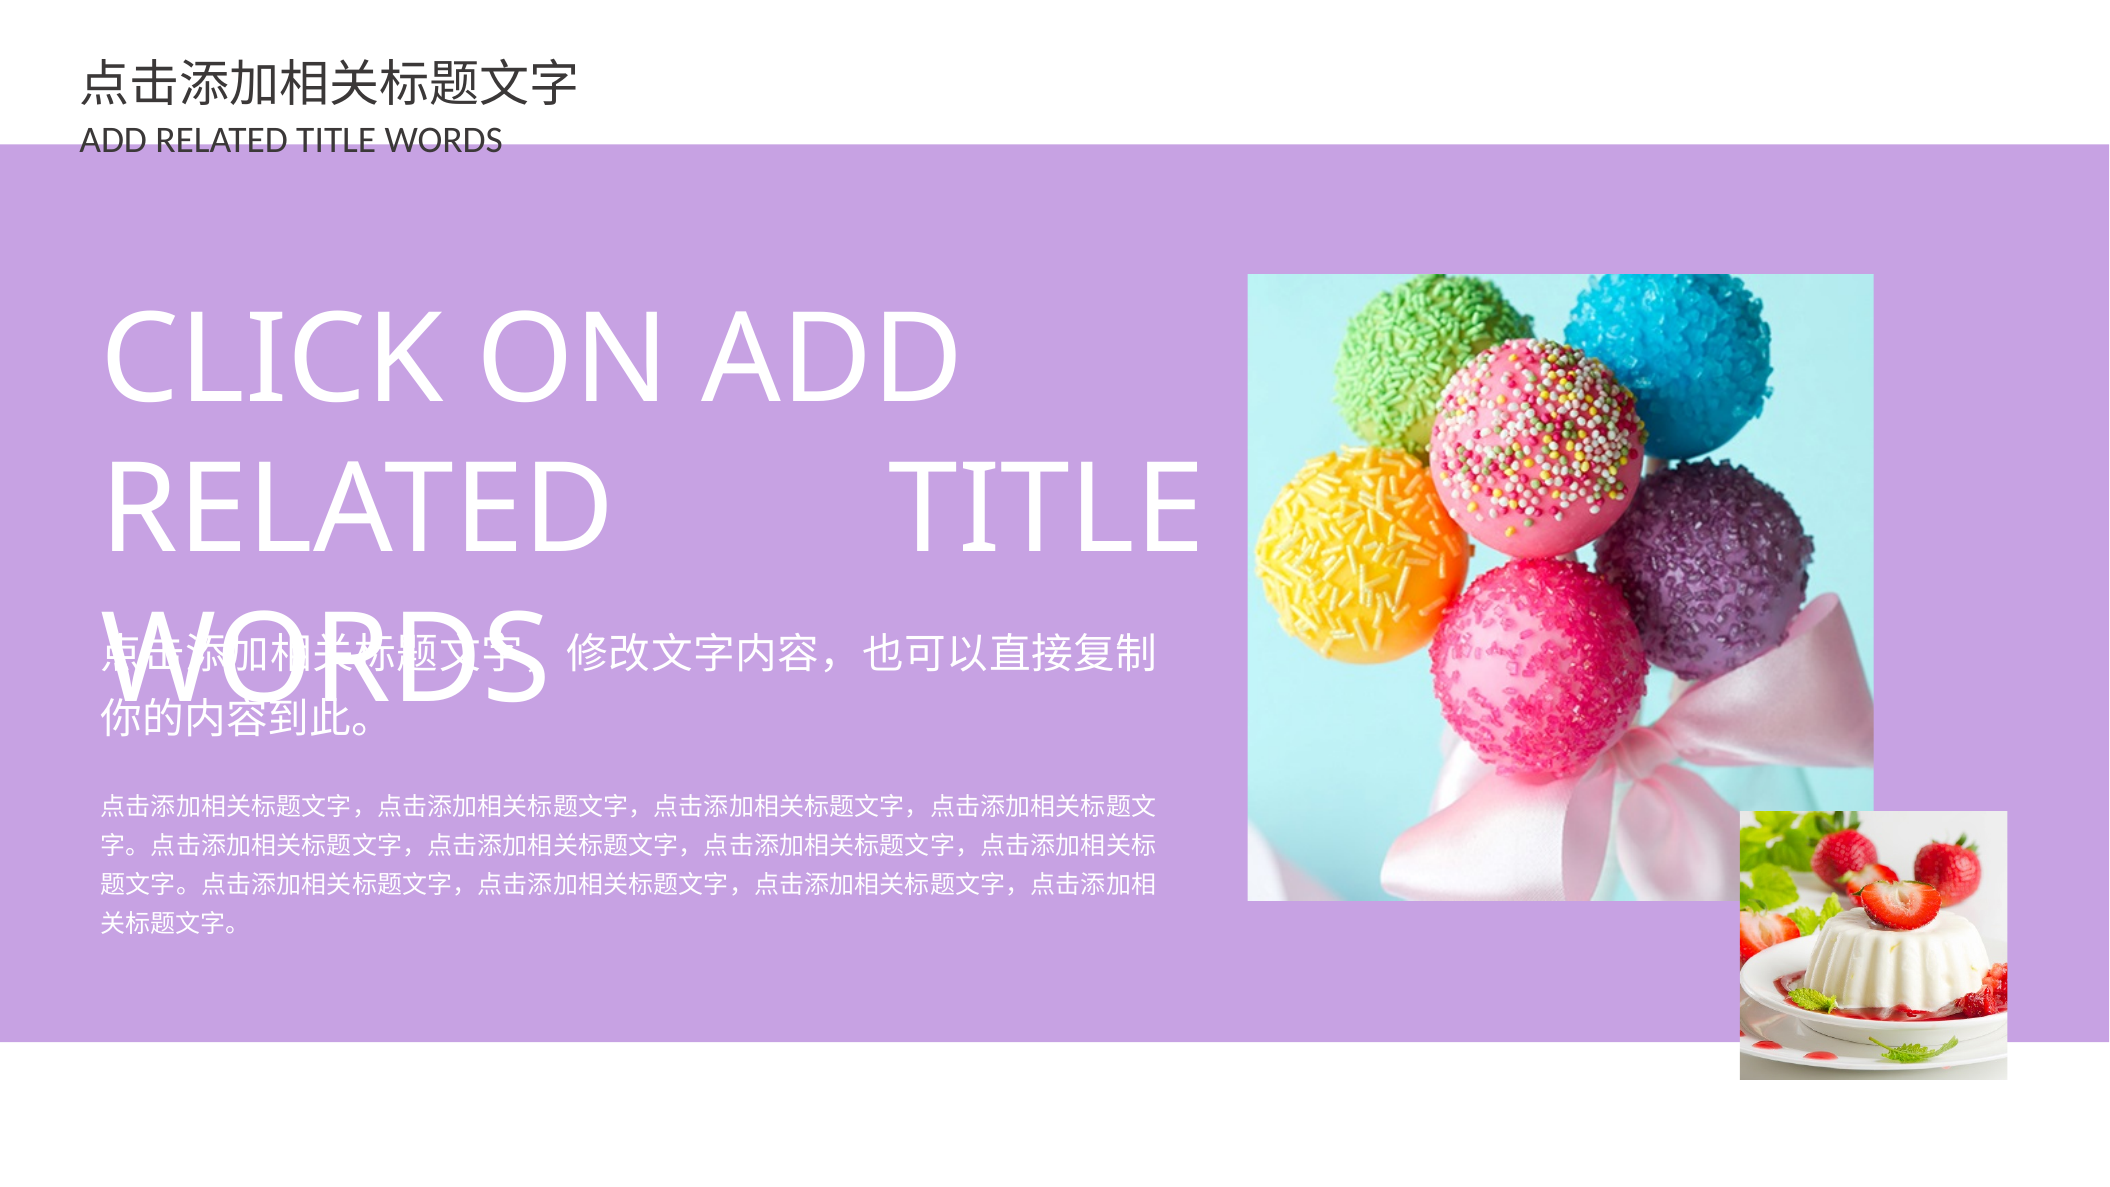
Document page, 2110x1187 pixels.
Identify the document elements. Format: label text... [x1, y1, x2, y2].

text_box [1739, 811, 2008, 1080]
text_box CLICK ON ADD RELATED TITLE WORDS [86, 269, 1220, 734]
text_box [1247, 273, 1875, 901]
text_box 点击添加相关标题文字，修改文字内容，也可以直接复制你的内容到此。 点击添加相关标题文字，点击添加相关标题文字，点击添加相关标题文字，点击添加相关标题文字。点击添加相关标题文字，点击添加相关标题文字，点击添加相关标题文字，点击添加相关标题文字。点击添加相关标题文字，点击添加相关标题文字，点击添加相关标题文字，点击添加相关标题文字。 [86, 604, 1173, 945]
text_box [0, 143, 2110, 1043]
text_box ADD RELATED TITLE WORDS [63, 107, 520, 169]
text_box 点击添加相关标题文字 [63, 43, 596, 120]
